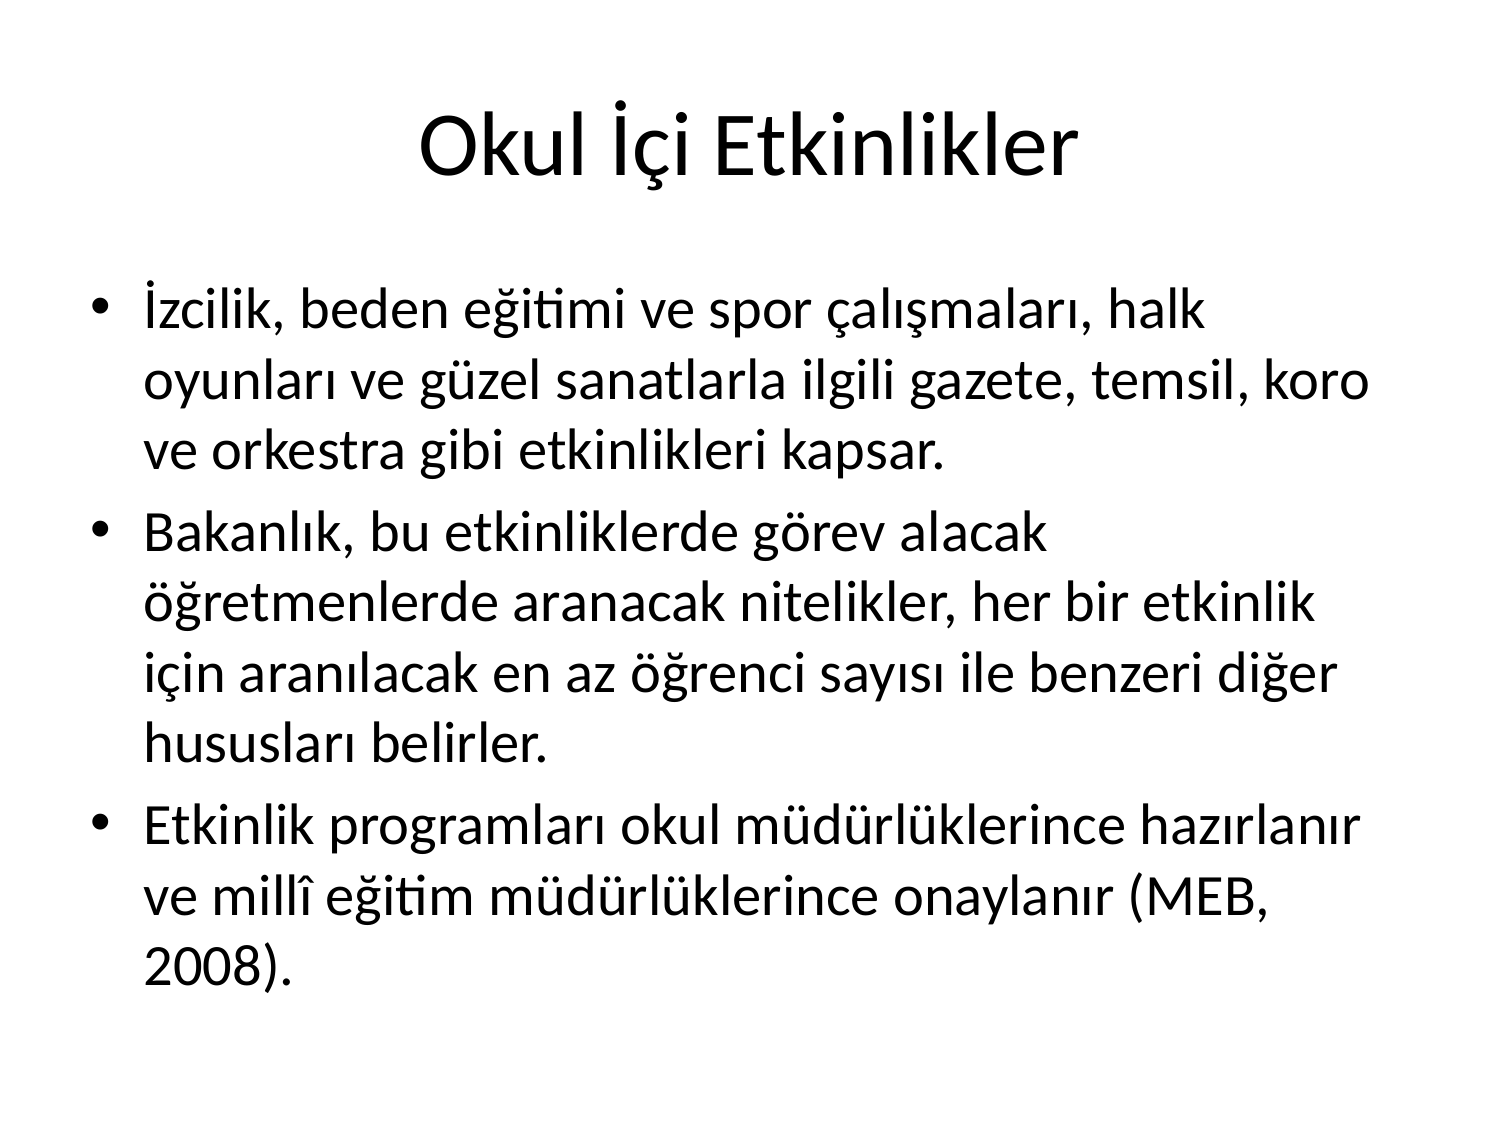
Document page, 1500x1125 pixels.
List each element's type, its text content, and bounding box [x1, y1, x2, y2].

list İzcilik, beden eğitimi ve spor çalışmaları, halk oyunları ve güzel sanatlarla ilgili gazete, temsil, koro ve orkestra gibi etkinlikleri kapsar. Bakanlık, bu etkinliklerde görev alacak öğretmenlerde aranacak nitelikler, her bir etkinlik için aranılacak en az öğrenci sayısı ile benzeri diğer hususları belirler. Etkinlik programları okul müdürlüklerince hazırlanır ve millî eğitim müdürlüklerince onaylanır (MEB, 2008). [75, 262, 1425, 1005]
title Okul İçi Etkinlikler [75, 45, 1425, 233]
